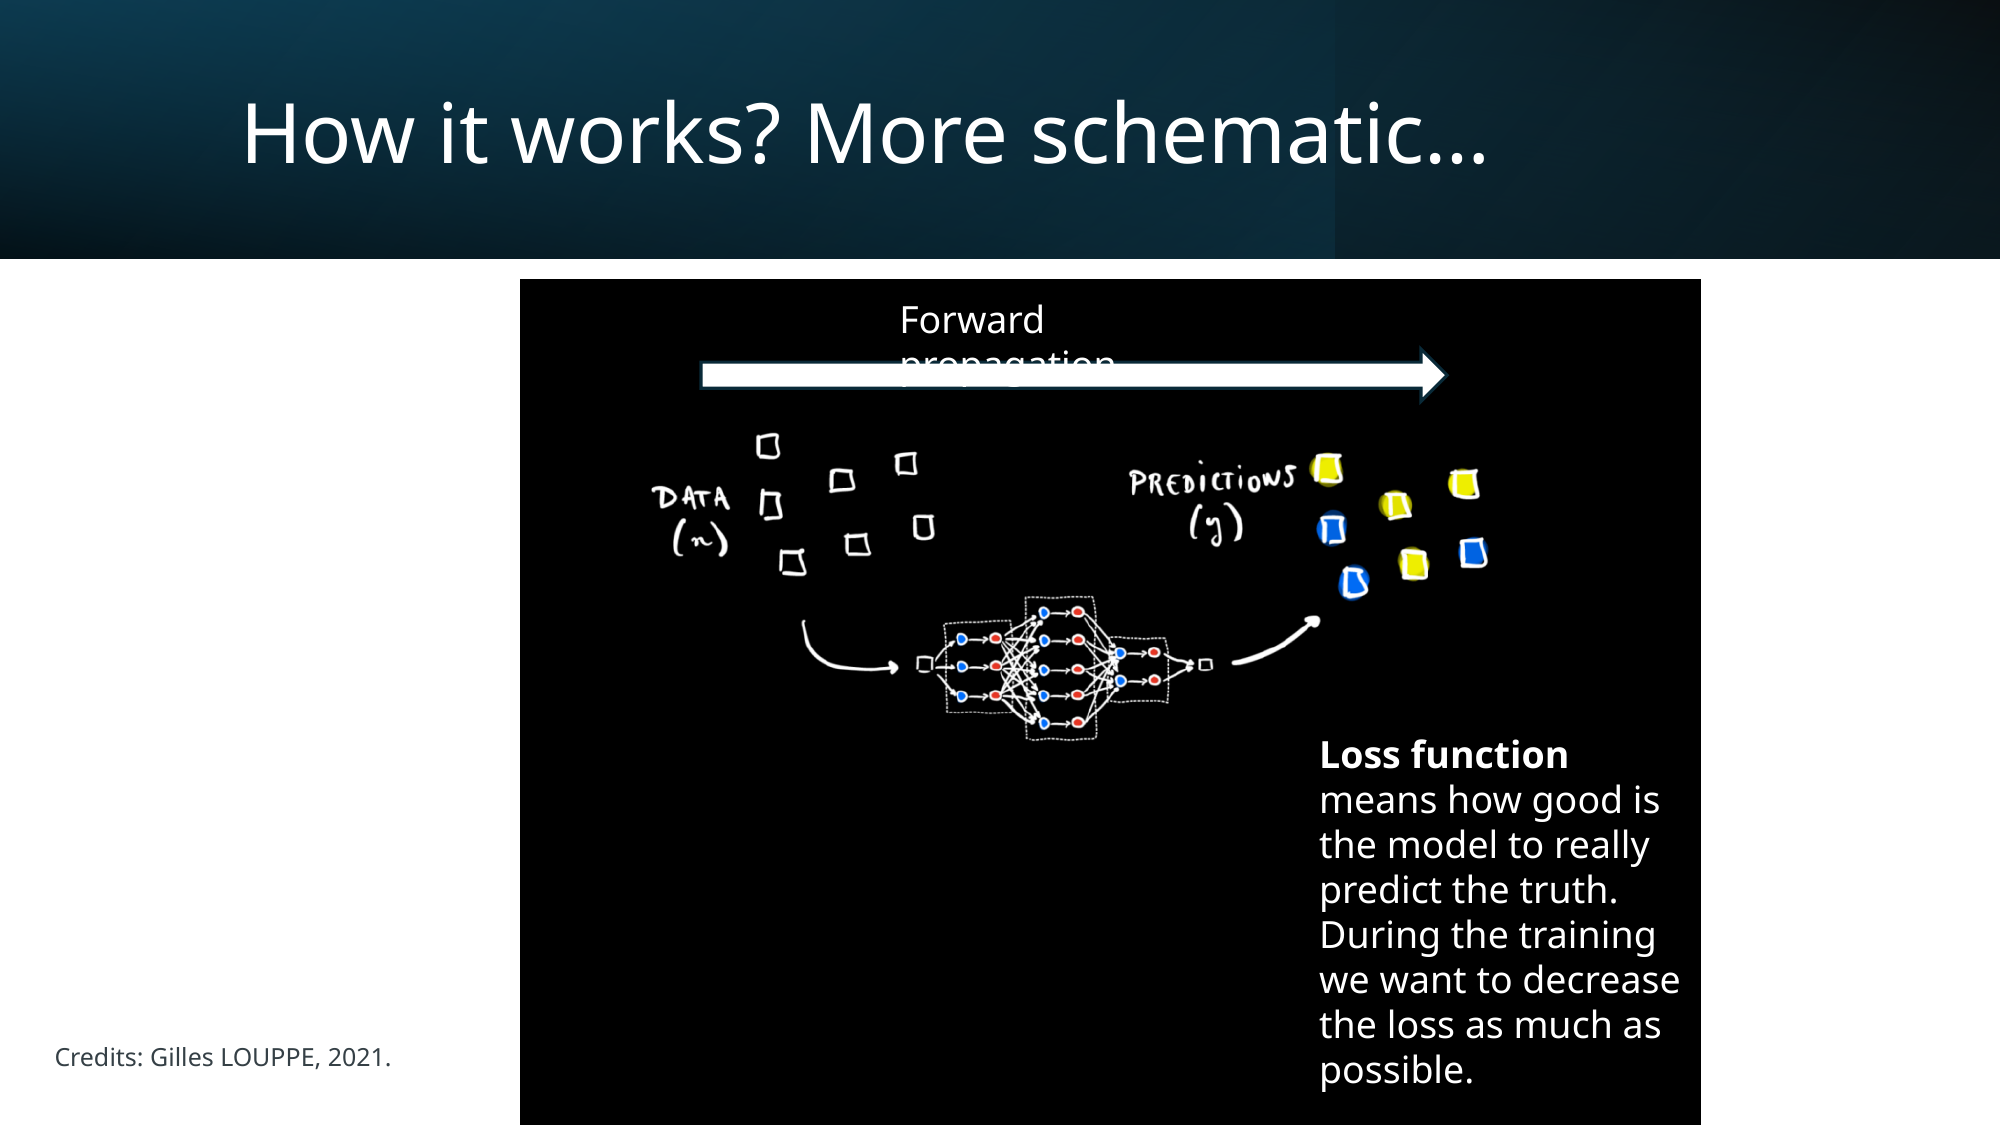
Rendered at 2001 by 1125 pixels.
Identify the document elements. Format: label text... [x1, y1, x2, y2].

picture [519, 278, 1701, 1125]
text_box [0, 0, 2000, 260]
text_box Credits: Gilles LOUPPE, 2021. [39, 1034, 519, 1079]
text_box [1, 260, 2000, 1125]
